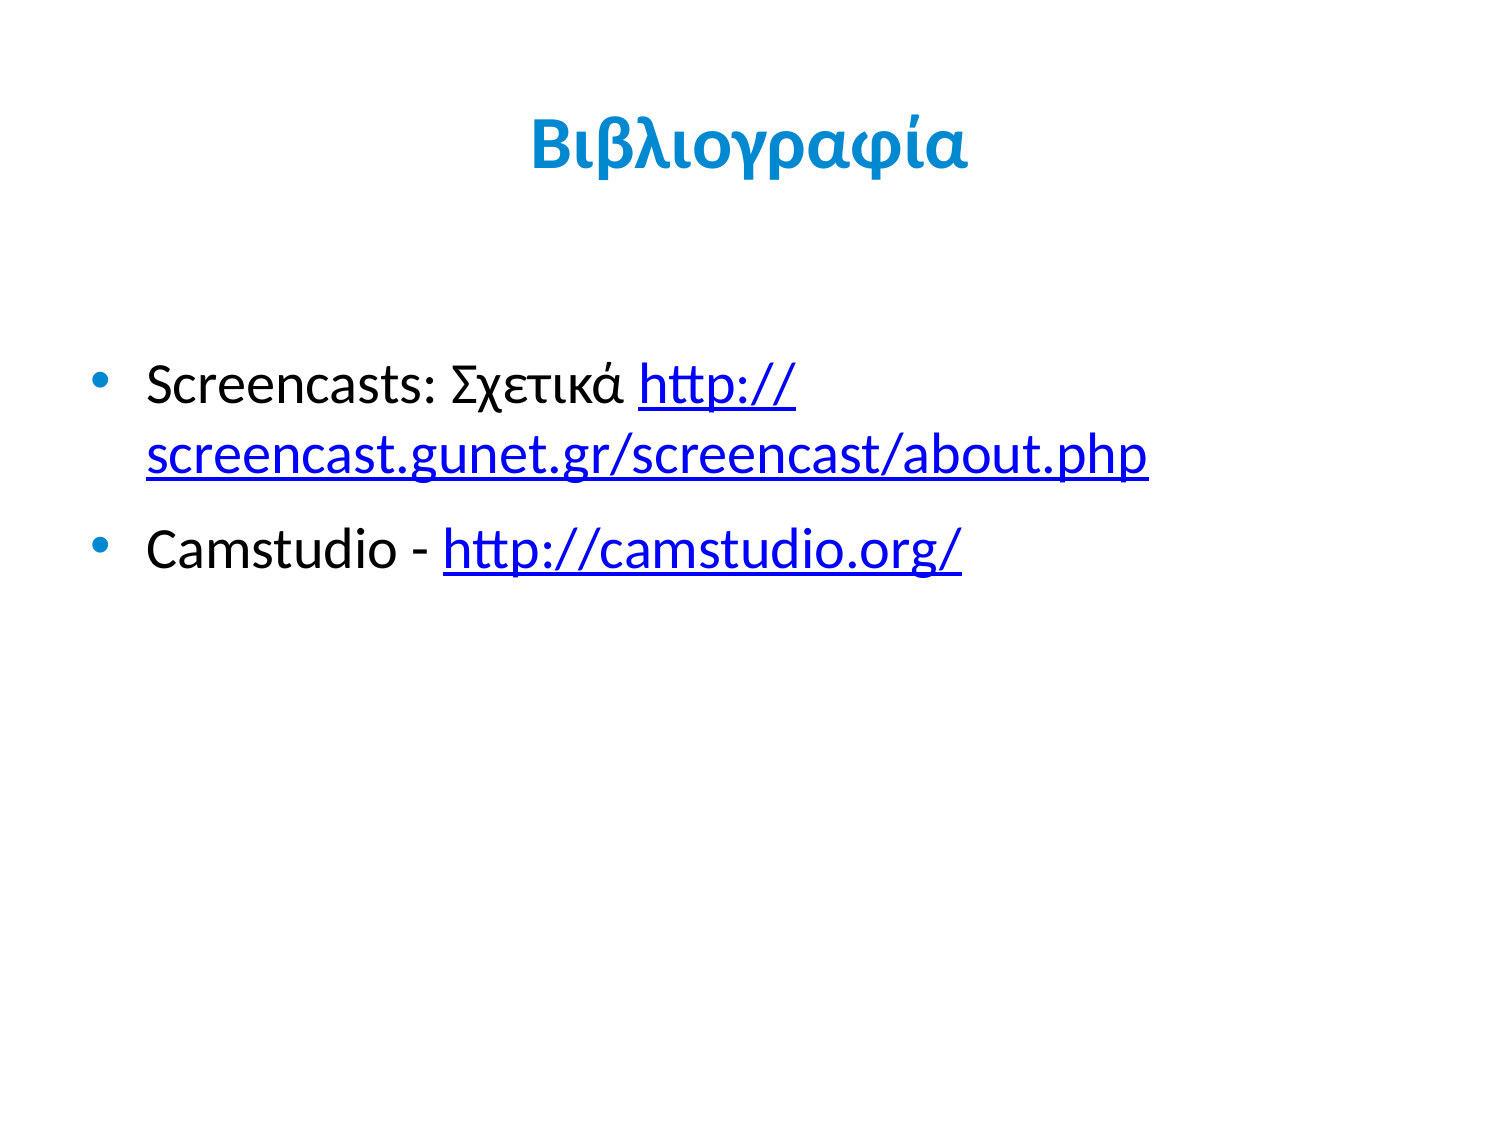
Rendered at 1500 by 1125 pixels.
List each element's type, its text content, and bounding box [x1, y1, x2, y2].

list Screencasts: Σχετικά http://screencast.gunet.gr/screencast/about.php Camstudio - http://camstudio.org/ [74, 262, 1426, 1006]
title Βιβλιογραφία [74, 44, 1426, 233]
